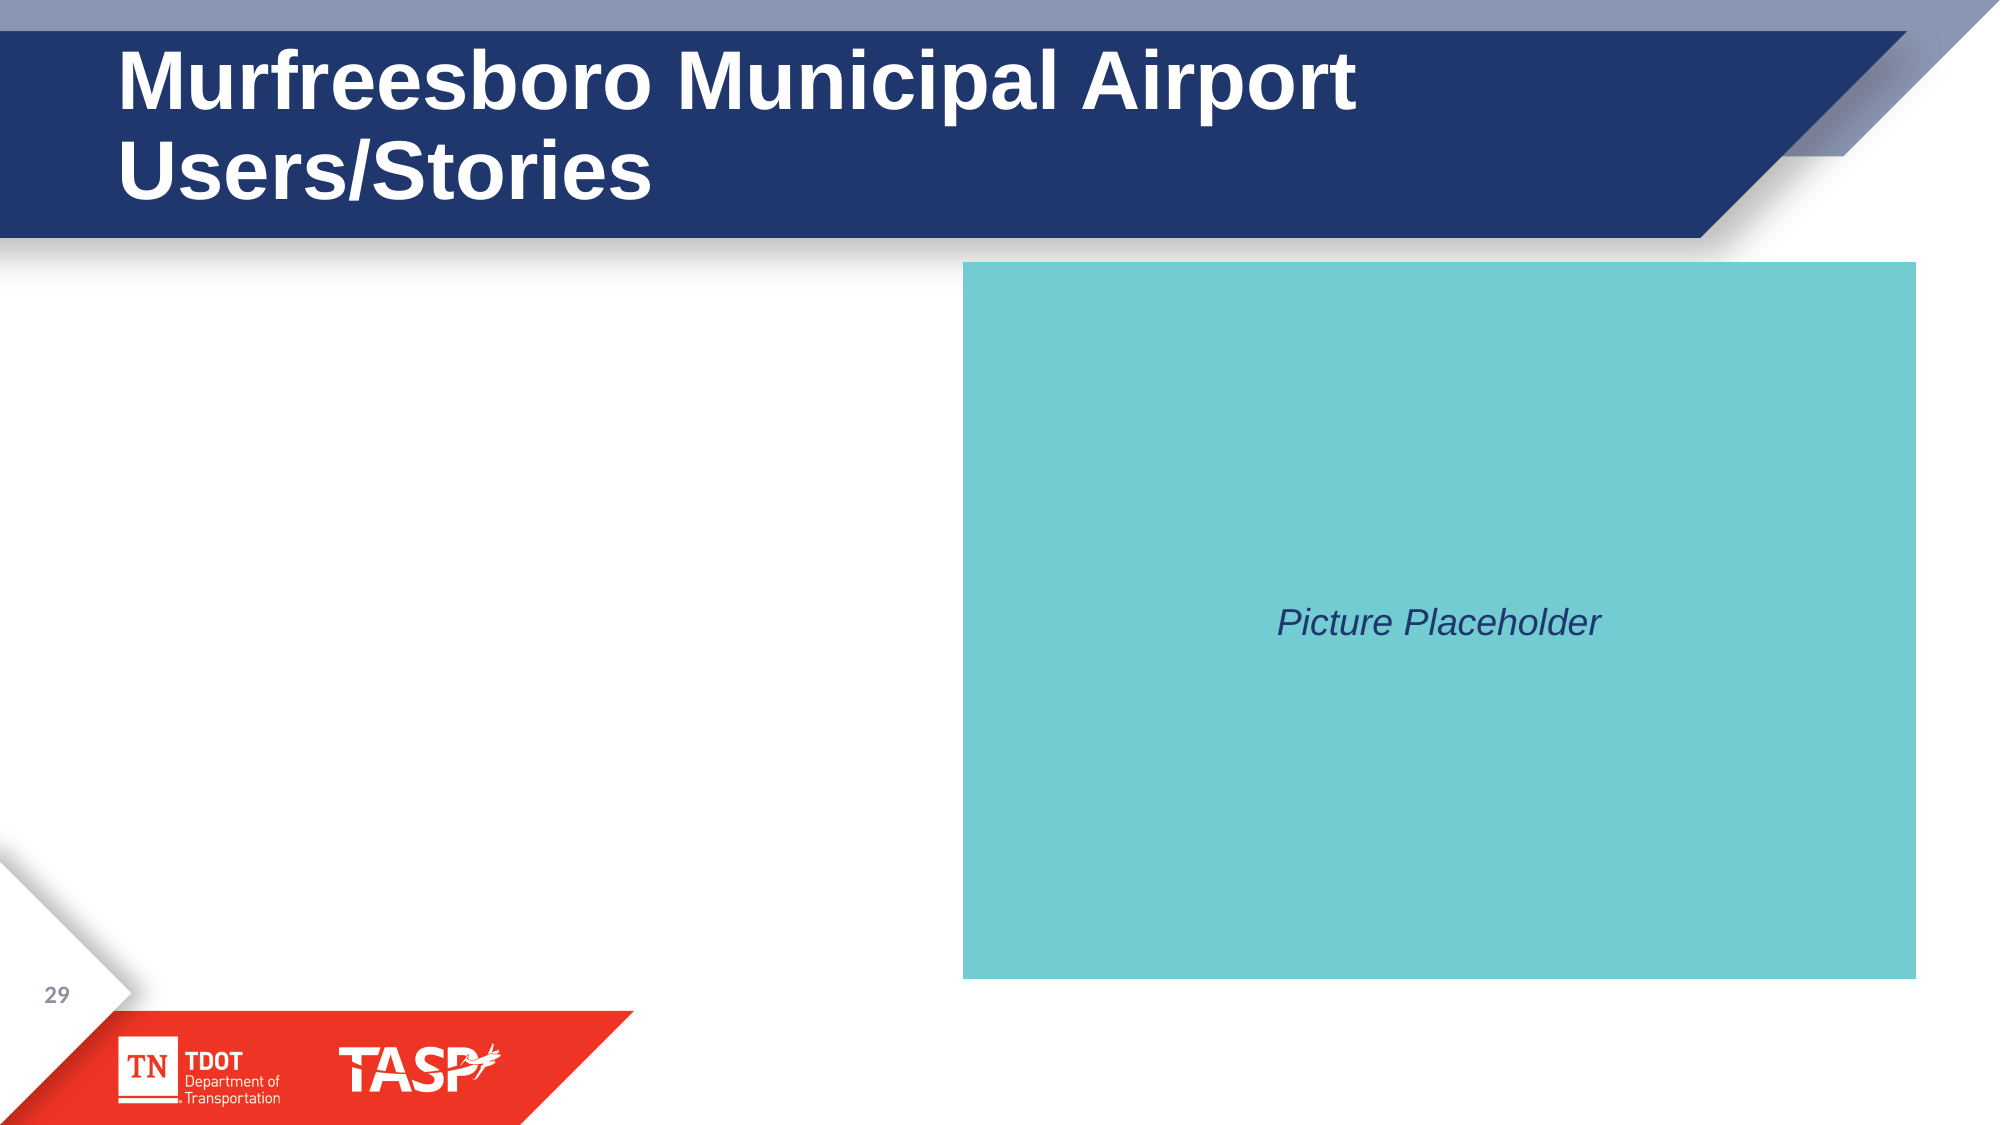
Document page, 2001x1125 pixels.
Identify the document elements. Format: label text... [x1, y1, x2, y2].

picture [0, 0, 2001, 1125]
title Murfreesboro Municipal Airport Users/Stories [102, 32, 2000, 223]
slide_number 29 [0, 963, 85, 1024]
text_box [963, 262, 1916, 979]
text_box Picture Placeholder [1200, 590, 1678, 650]
